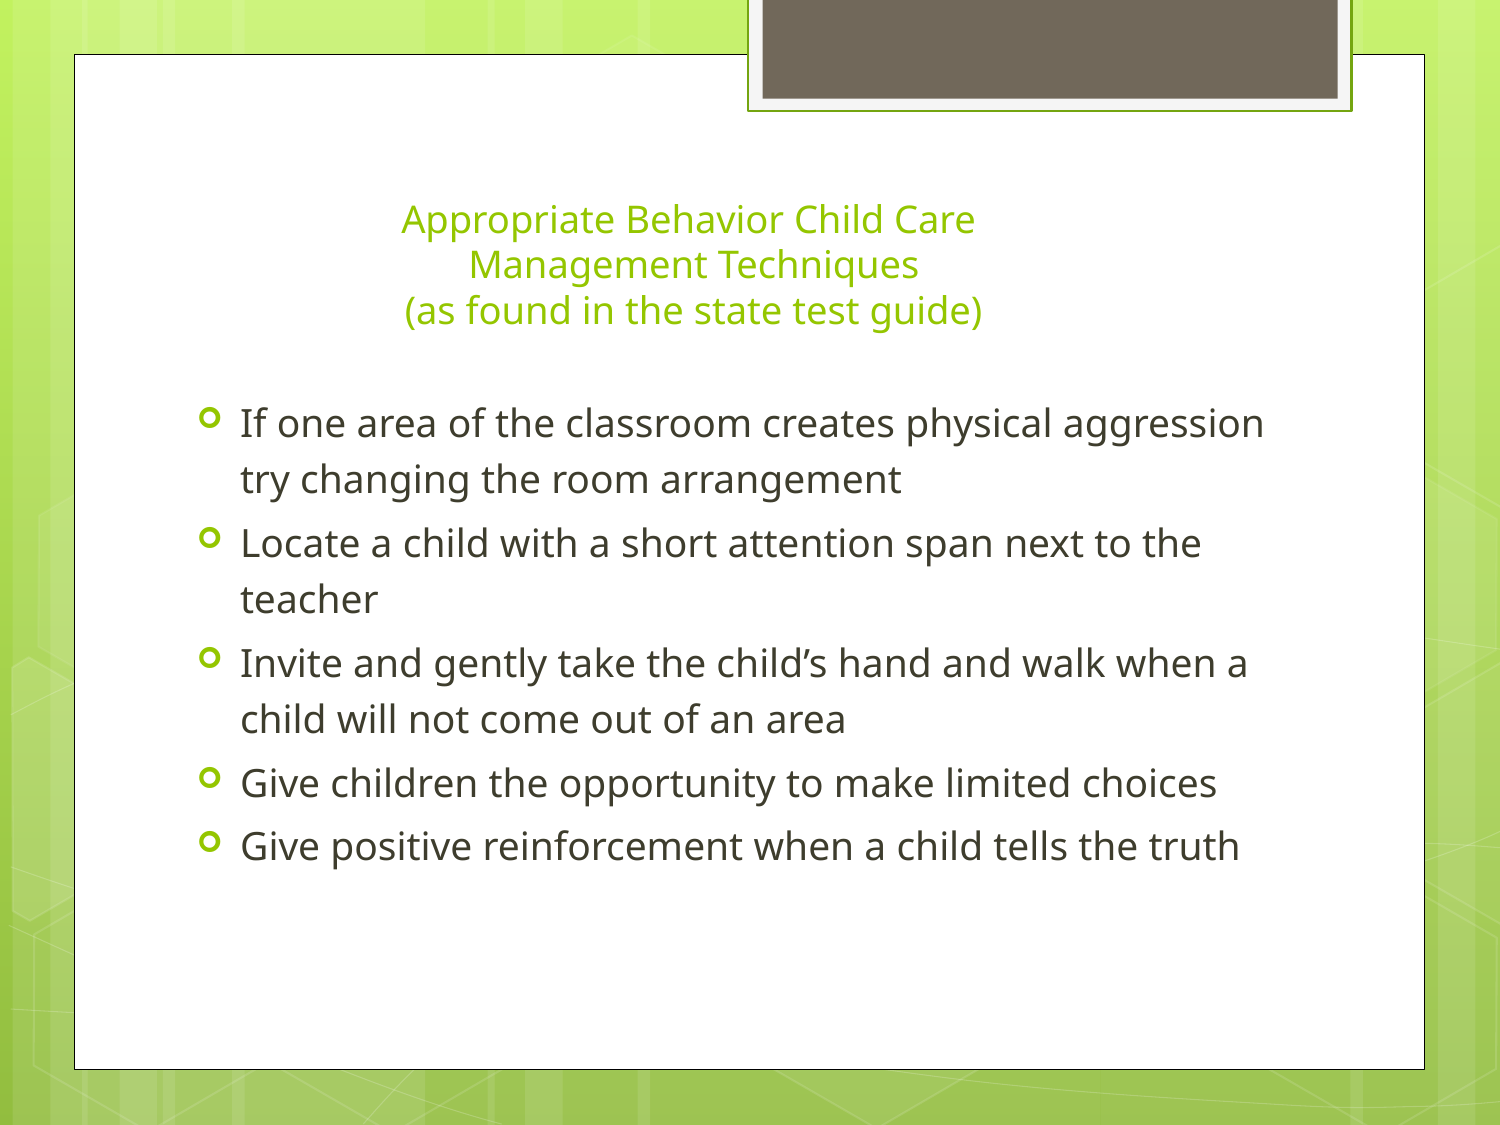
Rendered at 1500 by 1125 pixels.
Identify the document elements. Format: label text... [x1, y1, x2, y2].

list If one area of the classroom creates physical aggression try changing the room arrangement Locate a child with a short attention span next to the teacher Invite and gently take the child’s hand and walk when a child will not come out of an area Give children the opportunity to make limited choices Give positive reinforcement when a child tells the truth [171, 381, 1283, 957]
title Appropriate Behavior Child Care Management Techniques (as found in the state test guide) [0, 187, 1388, 386]
